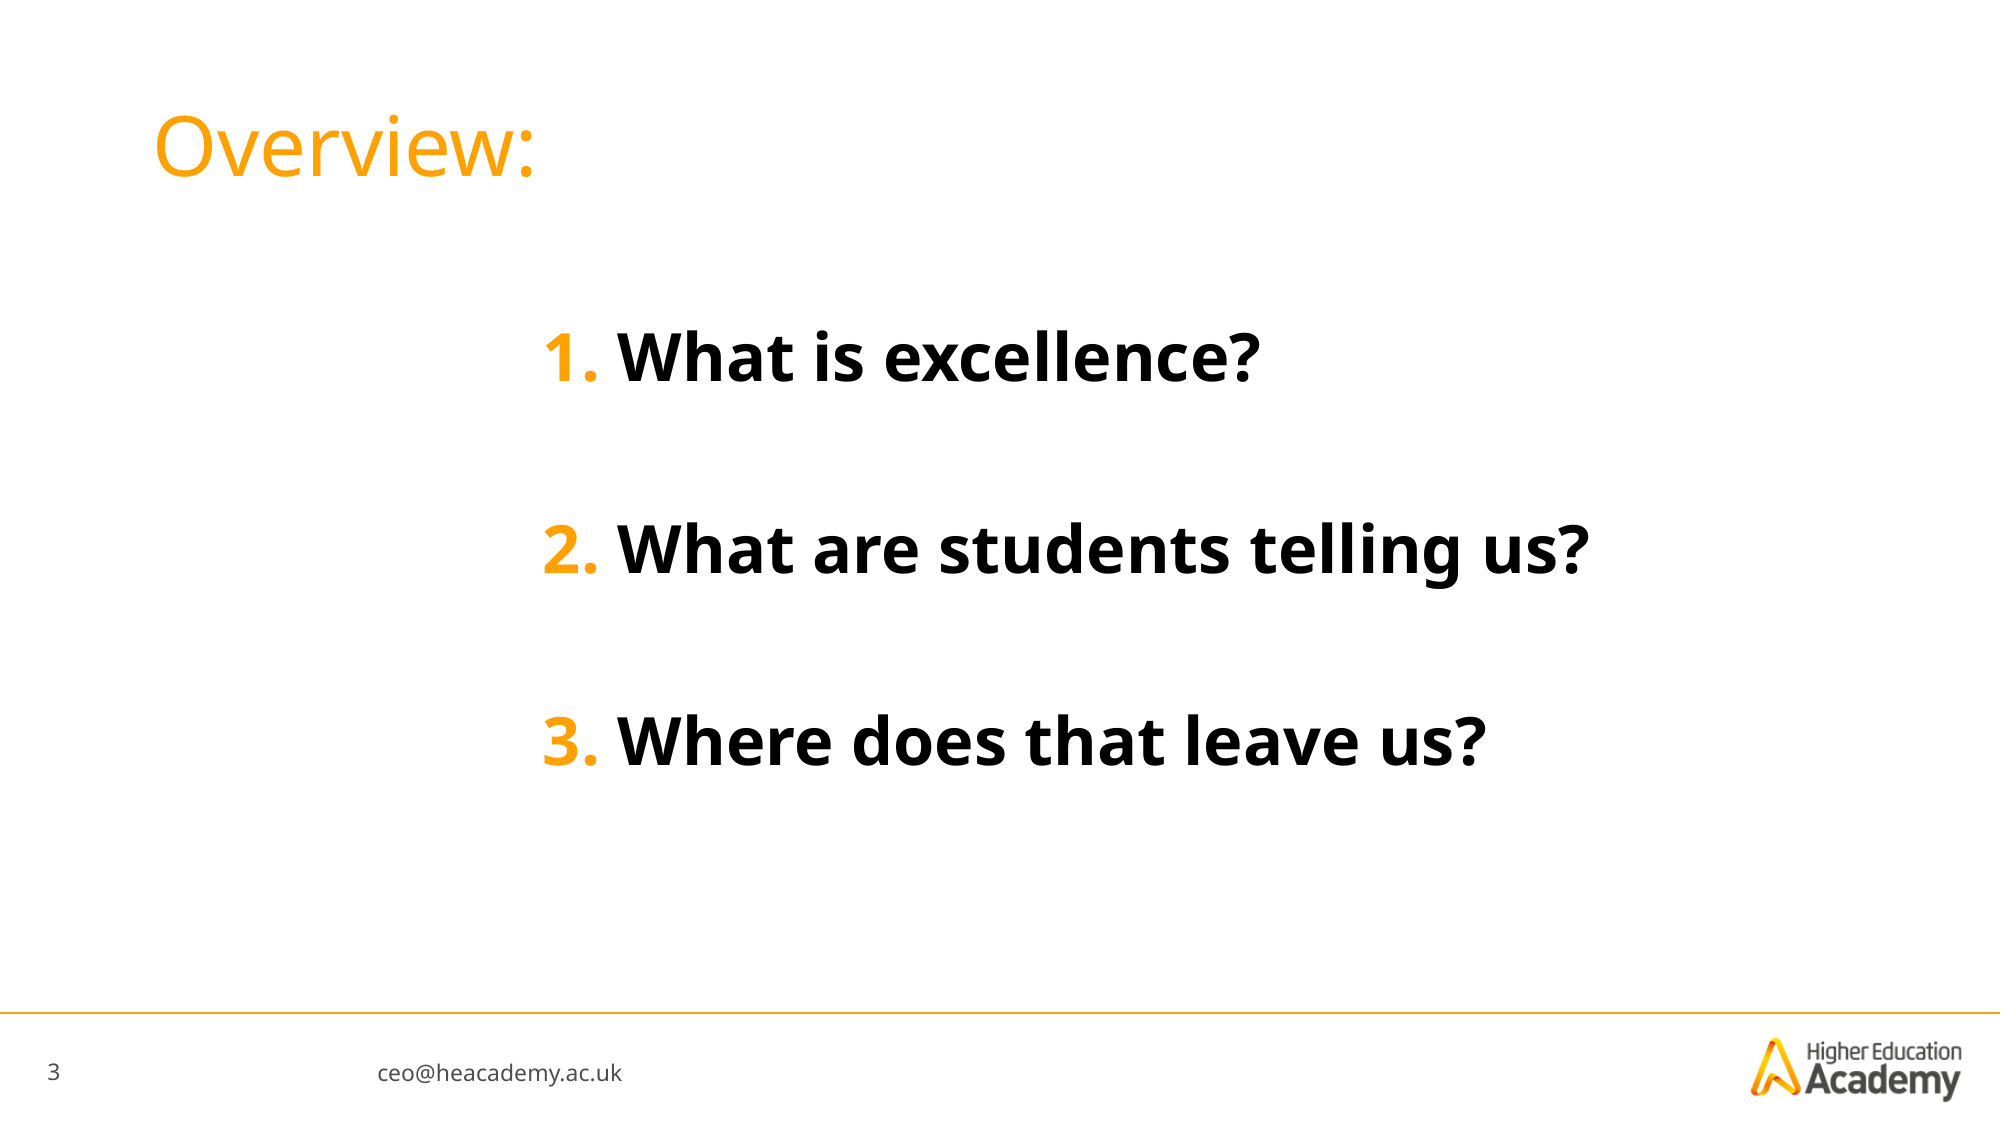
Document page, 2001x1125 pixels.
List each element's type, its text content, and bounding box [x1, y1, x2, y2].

title Overview: [137, 96, 1863, 203]
slide_number 3 [32, 1044, 97, 1102]
picture [1746, 1033, 1966, 1107]
footer ceo@heacademy.ac.uk [362, 1044, 1535, 1105]
list What is excellence? What are students telling us? Where does that leave us? [227, 255, 1648, 959]
